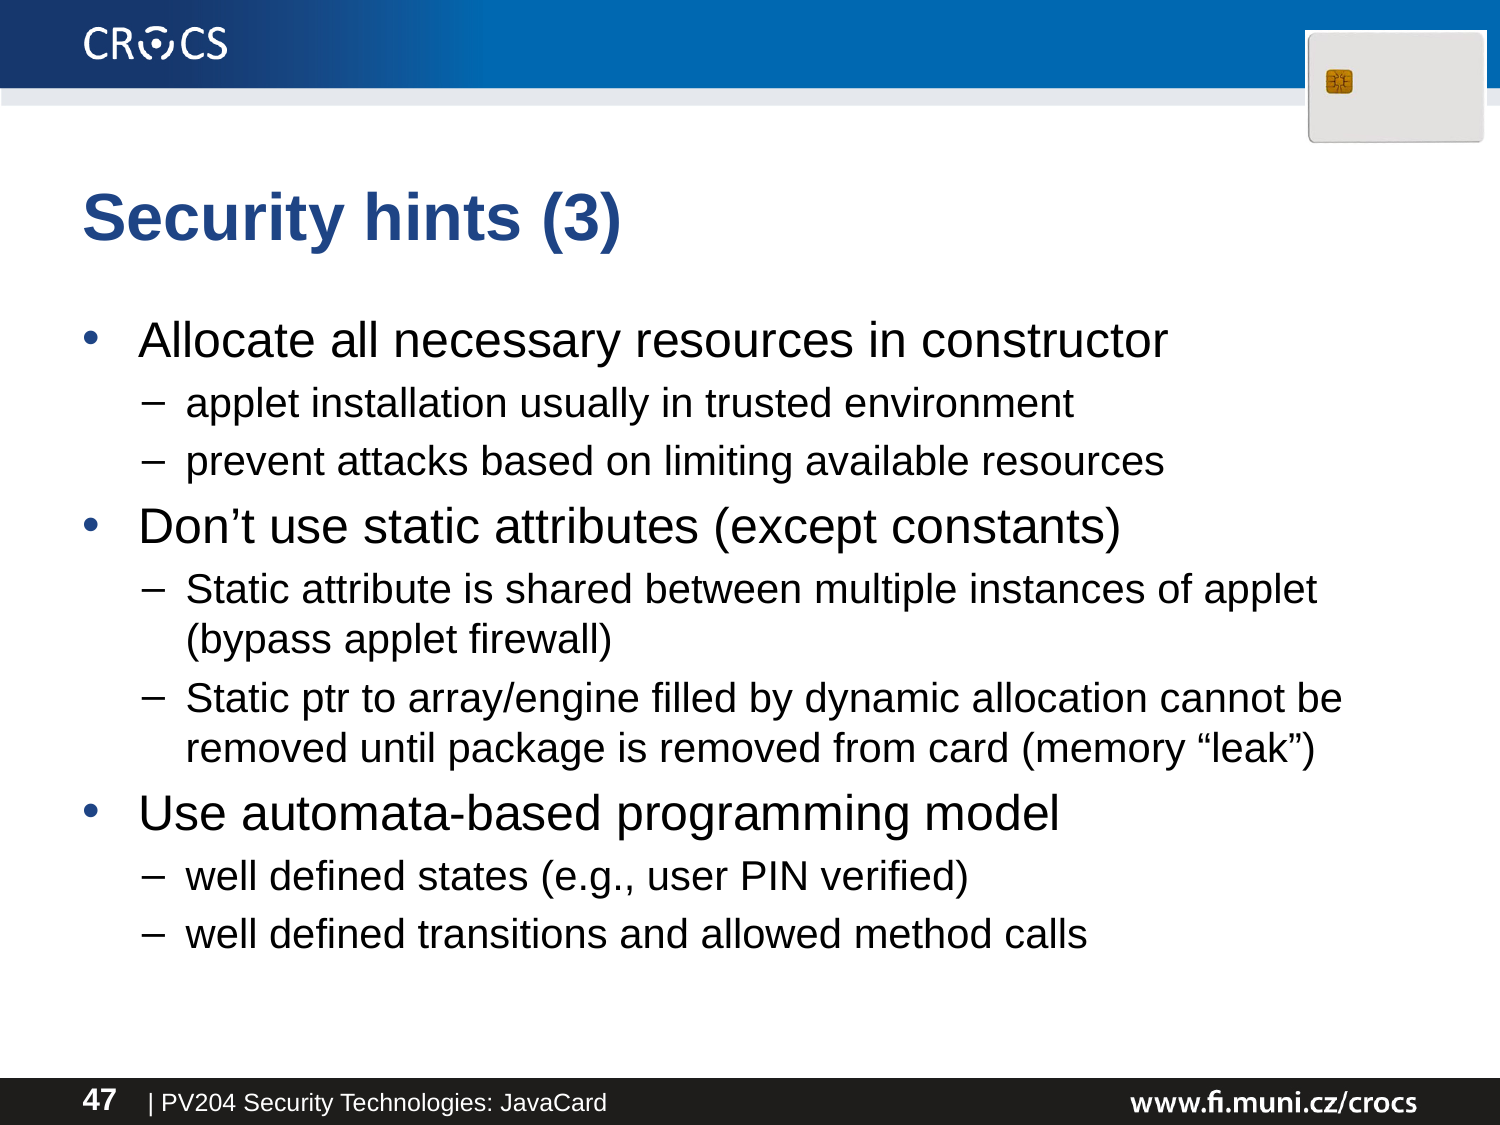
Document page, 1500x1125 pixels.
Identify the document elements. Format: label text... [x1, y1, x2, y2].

title Security hints (3) [82, 148, 1433, 280]
picture [0, 0, 1500, 1125]
slide_number 47 [82, 1078, 148, 1125]
footer | PV204 Security Technologies: JavaCard [148, 1078, 623, 1125]
list Allocate all necessary resources in constructor applet installation usually in trusted environment prevent attacks based on limiting available resources Don’t use static attributes (except constants) Static attribute is shared between multiple instances of applet (bypass applet firewall) Static ptr to array/engine filled by dynamic allocation cannot be removed until package is removed from card (memory “leak”) Use automata-based programming model well defined states (e.g., user PIN verified) well defined transitions and allowed method calls [82, 306, 1433, 988]
